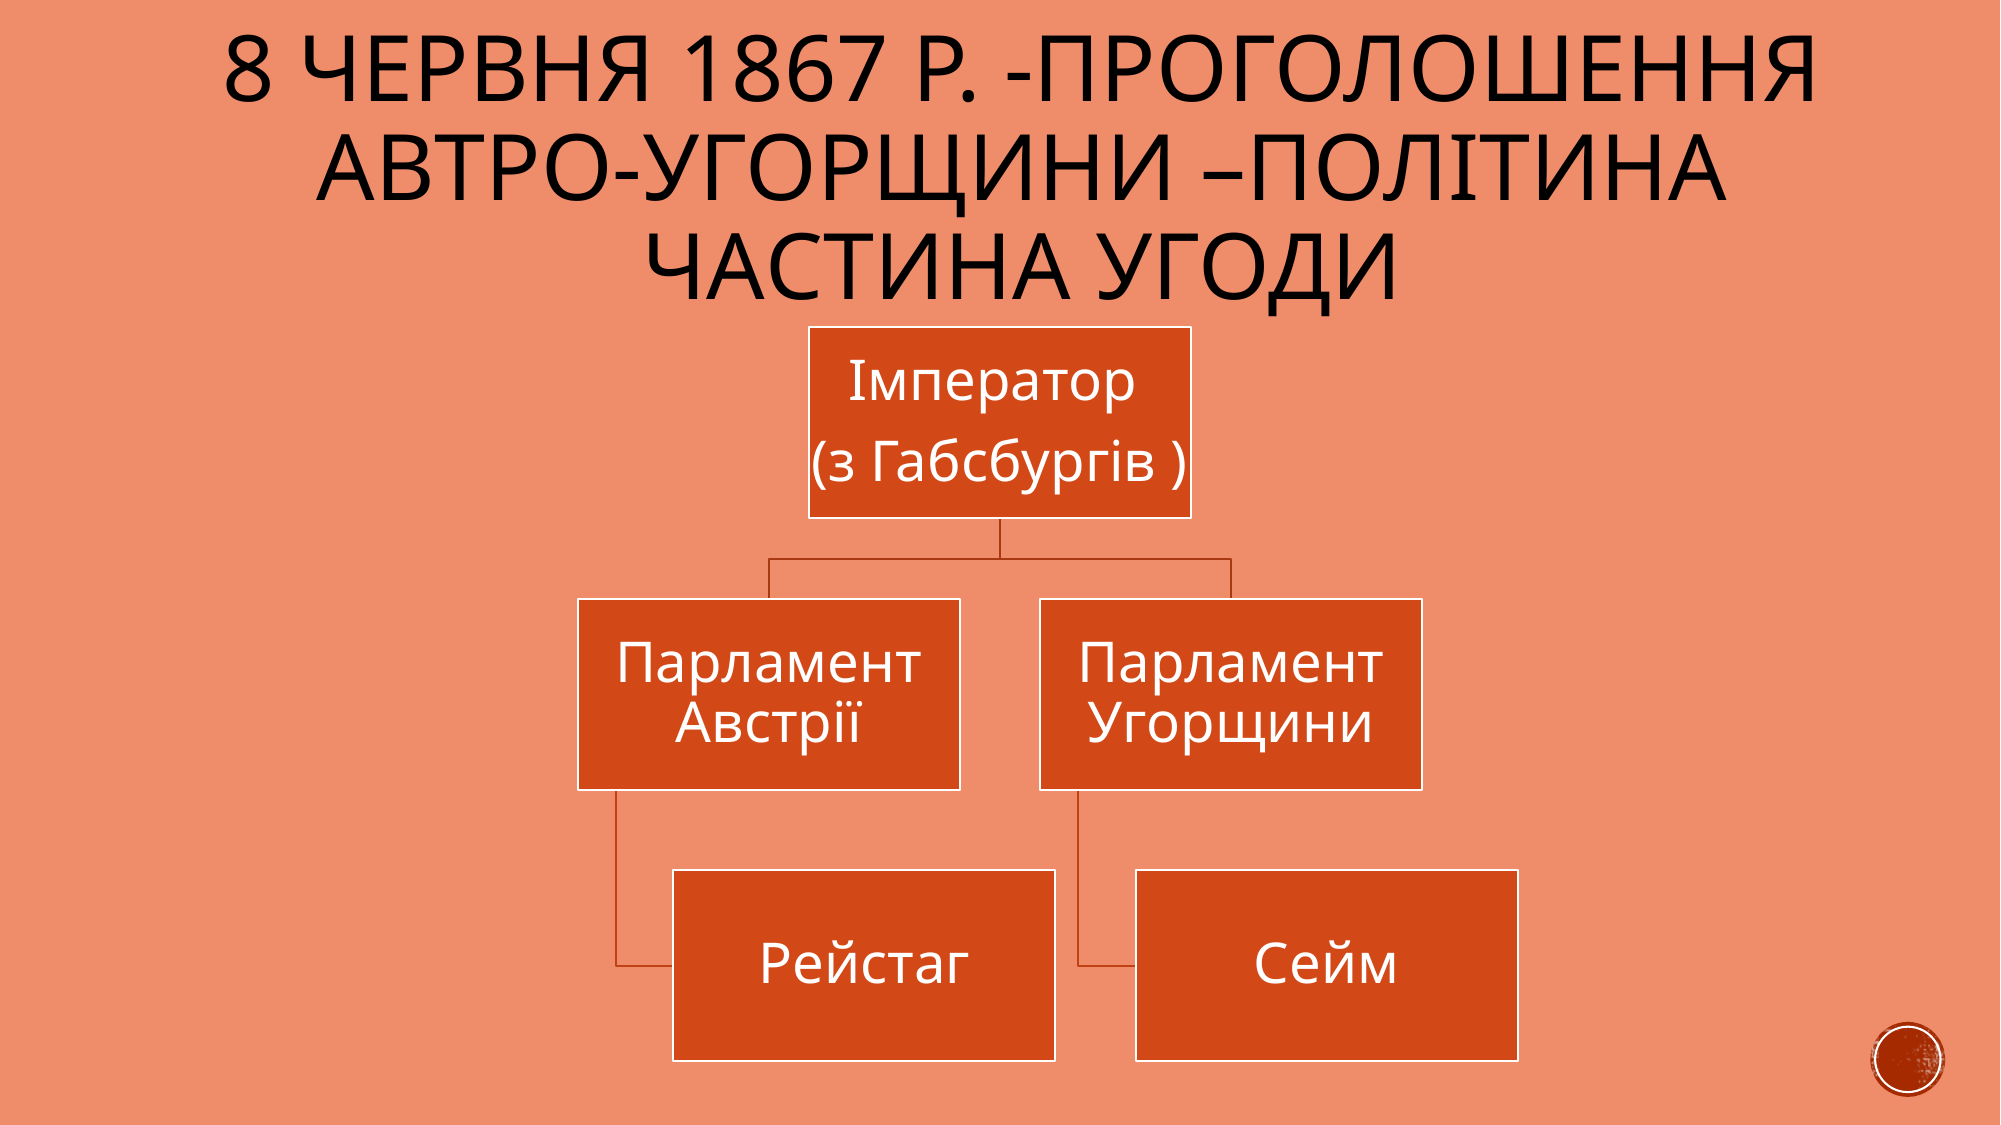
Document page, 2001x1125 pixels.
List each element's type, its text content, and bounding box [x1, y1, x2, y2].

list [158, 331, 1937, 1059]
title 8 червня 1867 р. -проголошення автро-угорщини –ПОЛІТИна частина угоди [130, 36, 1915, 305]
